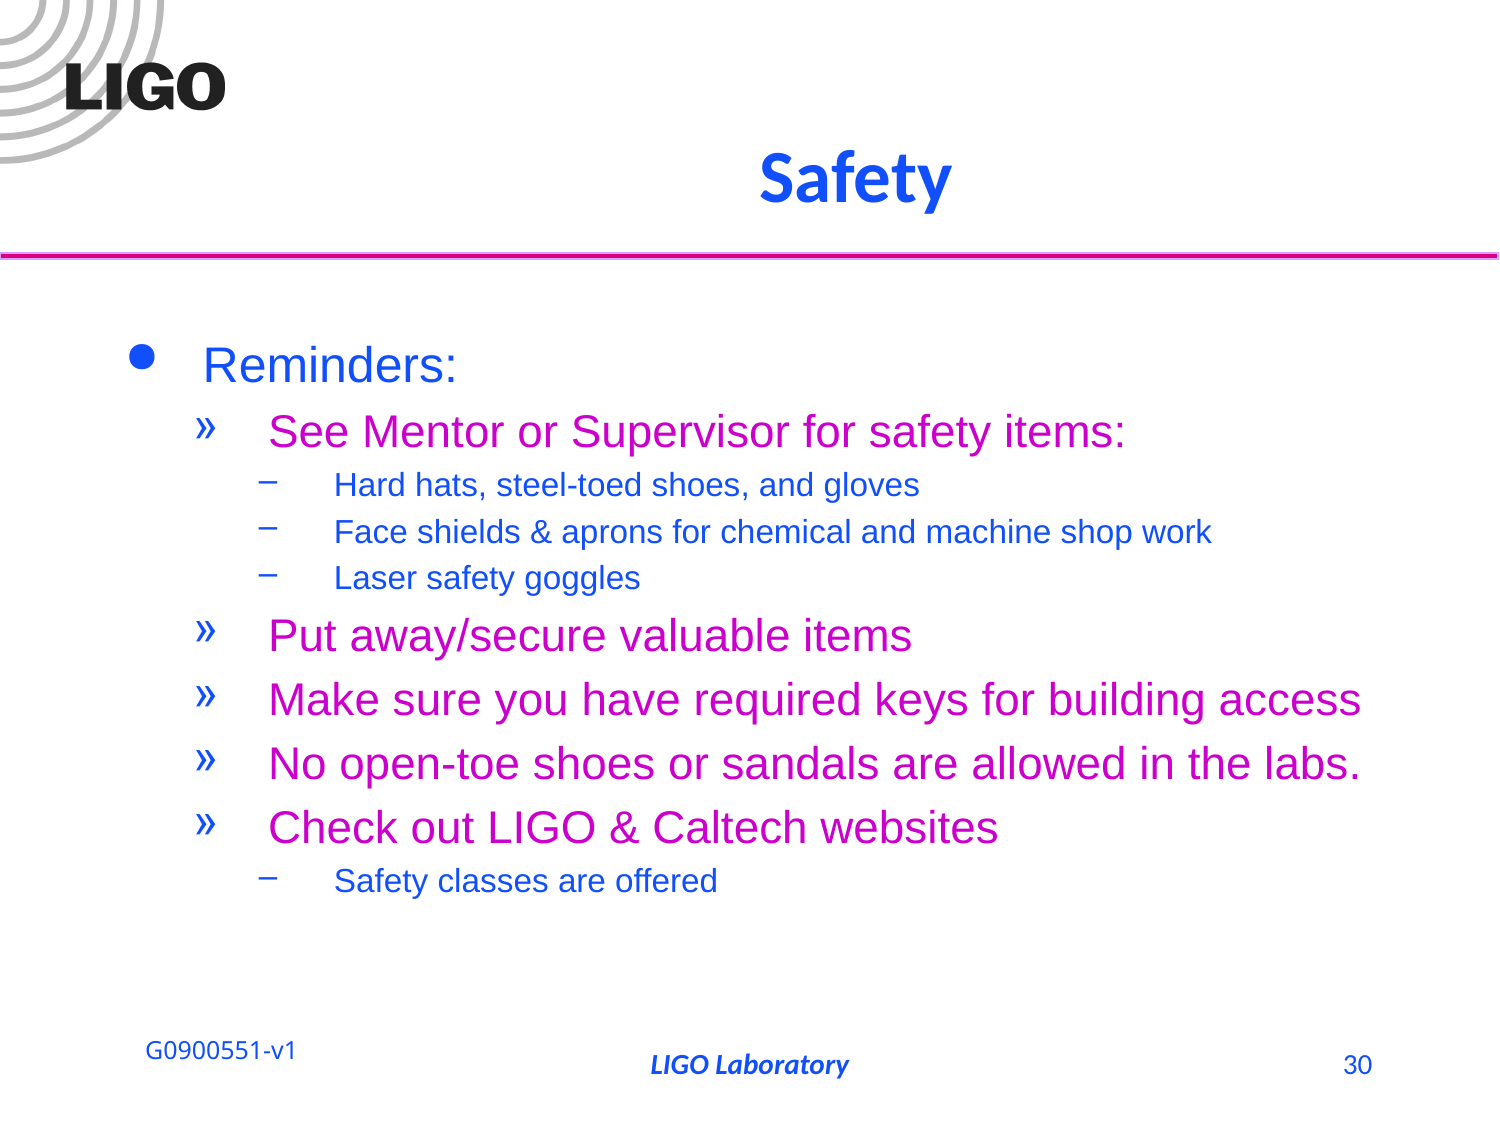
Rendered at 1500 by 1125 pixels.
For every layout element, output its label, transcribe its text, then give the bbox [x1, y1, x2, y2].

list Reminders: See Mentor or Supervisor for safety items: Hard hats, steel-toed shoes, and gloves Face shields & aprons for chemical and machine shop work Laser safety goggles Put away/secure valuable items Make sure you have required keys for building access No open-toe shoes or sandals are allowed in the labs. Check out LIGO & Caltech websites Safety classes are offered [112, 324, 1388, 1001]
slide_number 30 [1074, 1024, 1388, 1101]
title Safety [262, 37, 1451, 226]
picture [0, 0, 225, 164]
footer LIGO Laboratory [512, 1024, 988, 1101]
